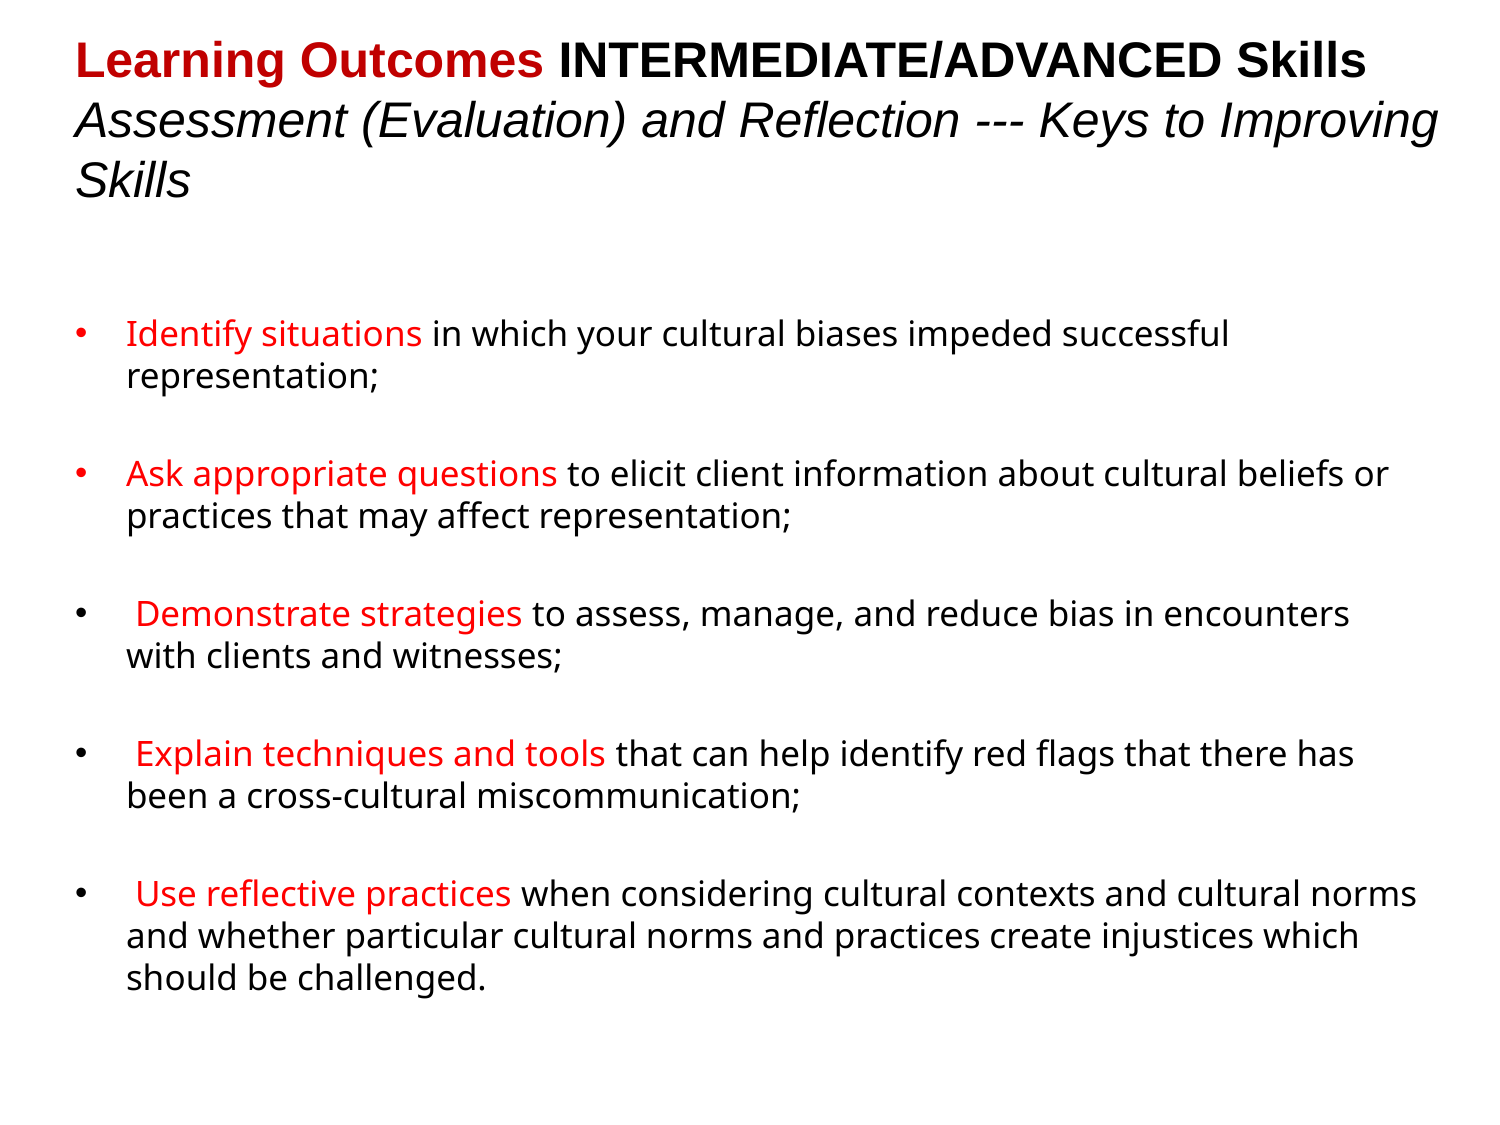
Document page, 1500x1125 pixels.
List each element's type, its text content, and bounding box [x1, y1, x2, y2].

title Learning Outcomes INTERMEDIATE/ADVANCED Skills Assessment (Evaluation) and Reflection --- Keys to Improving Skills [75, 63, 1466, 252]
list Identify situations in which your cultural biases impeded successful representation; ​ Ask appropriate questions to elicit client information about cultural beliefs or practices that may affect representation; ​ Demonstrate strategies to assess, manage, and reduce bias in encounters with clients and witnesses; ​ Explain techniques and tools that can help identify red flags that there has been a cross-cultural miscommunication; ​ Use reflective practices when considering cultural contexts and cultural norms and whether particular cultural norms and practices create injustices which should be challenged.​ [75, 262, 1425, 1005]
